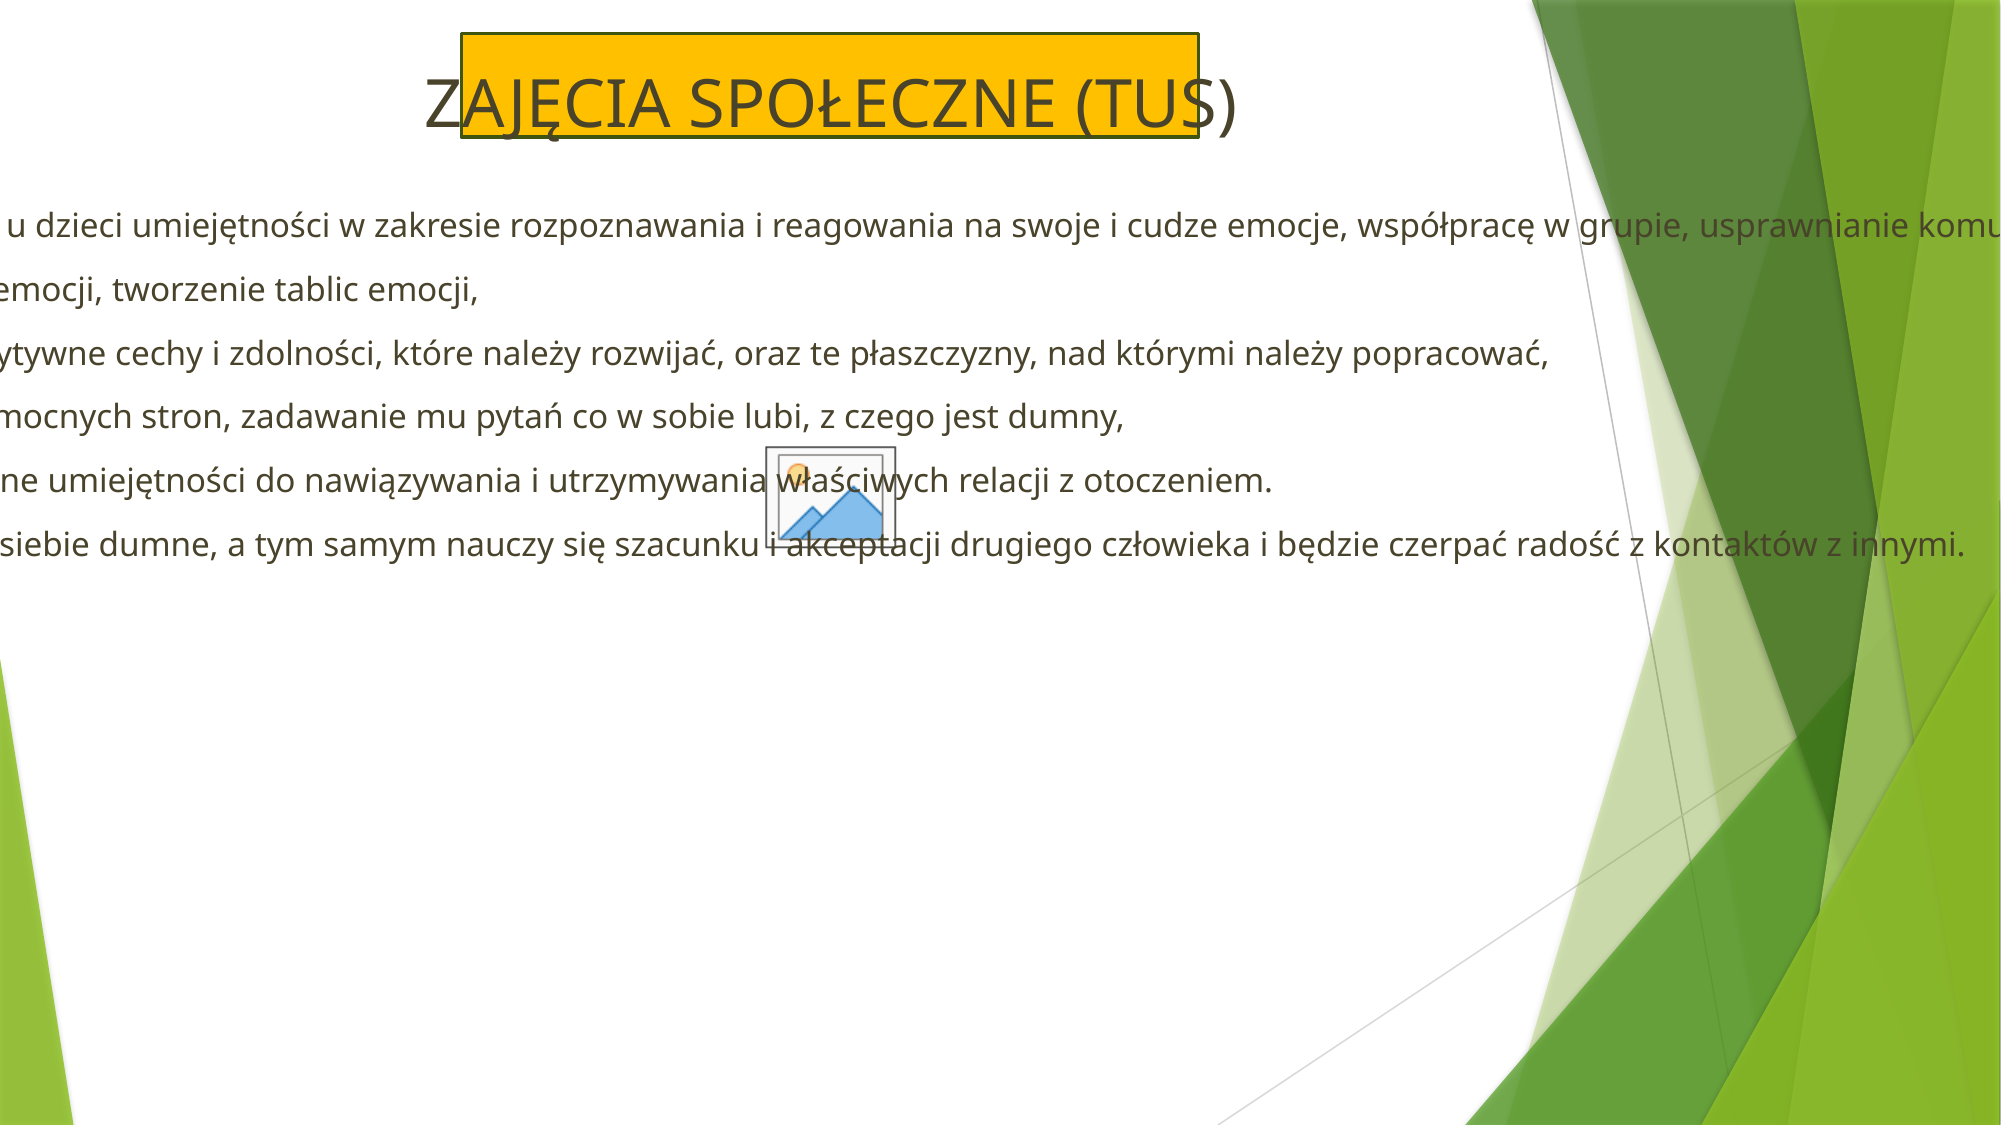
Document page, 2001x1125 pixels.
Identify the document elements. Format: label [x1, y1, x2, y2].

picture [102, 52, 1561, 943]
text_box [460, 32, 1200, 52]
